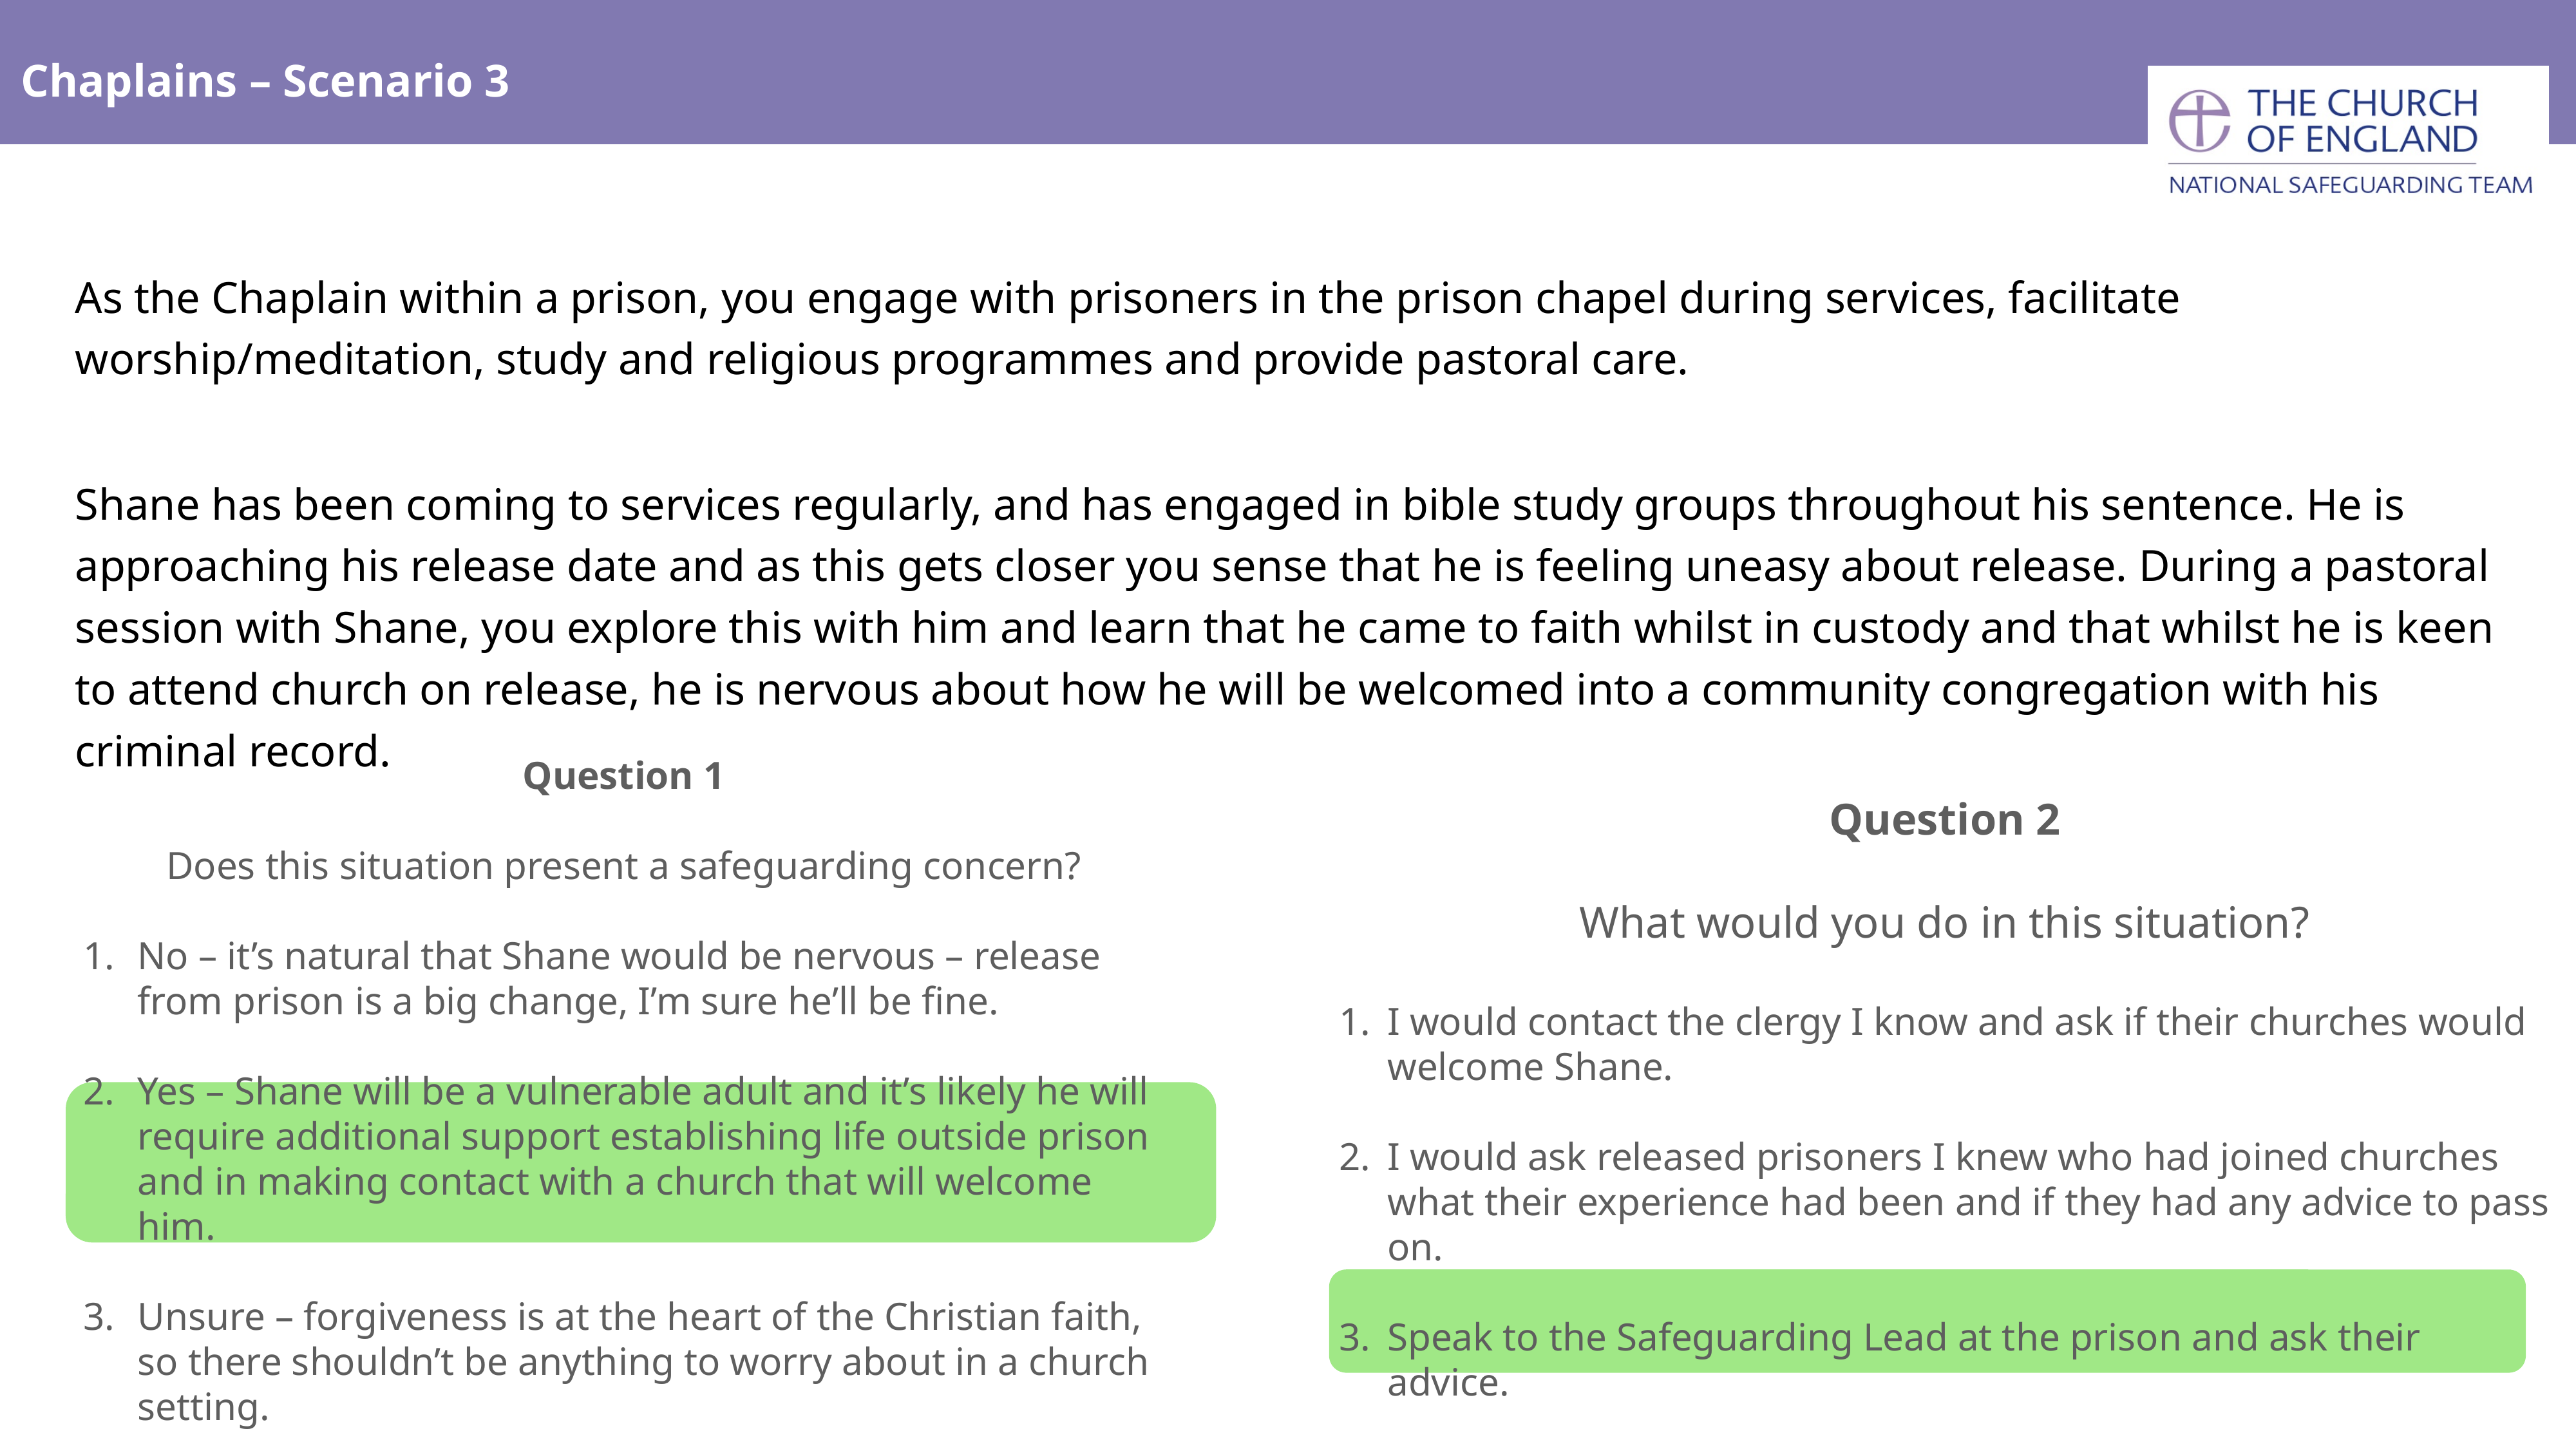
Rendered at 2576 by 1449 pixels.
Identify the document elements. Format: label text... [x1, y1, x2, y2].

text_box Question 1 Does this situation present a safeguarding concern? No – it’s natural that Shane would be nervous – release from prison is a big change, I’m sure he’ll be fine. Yes – Shane will be a vulnerable adult and it’s likely he will require additional support establishing life outside prison and in making contact with a church that will welcome him. Unsure – forgiveness is at the heart of the Christian faith, so there shouldn’t be anything to worry about in a church setting. [77, 781, 1170, 1434]
picture [2147, 66, 2550, 220]
text_box [1170, 1082, 1217, 1243]
text_box [1329, 1274, 1334, 1368]
text_box Question 2 What would you do in this situation? I would contact the clergy I know and ask if their churches would welcome Shane. I would ask released prisoners I knew who had joined churches what their experience had been and if they had any advice to pass on. Speak to the Safeguarding Lead at the prison and ask their advice. [1334, 786, 2556, 1409]
text_box [65, 1086, 77, 1238]
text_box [35, 254, 2541, 781]
text_box Chaplains – Scenario 3 [15, 53, 516, 112]
text_box [0, 0, 2576, 144]
